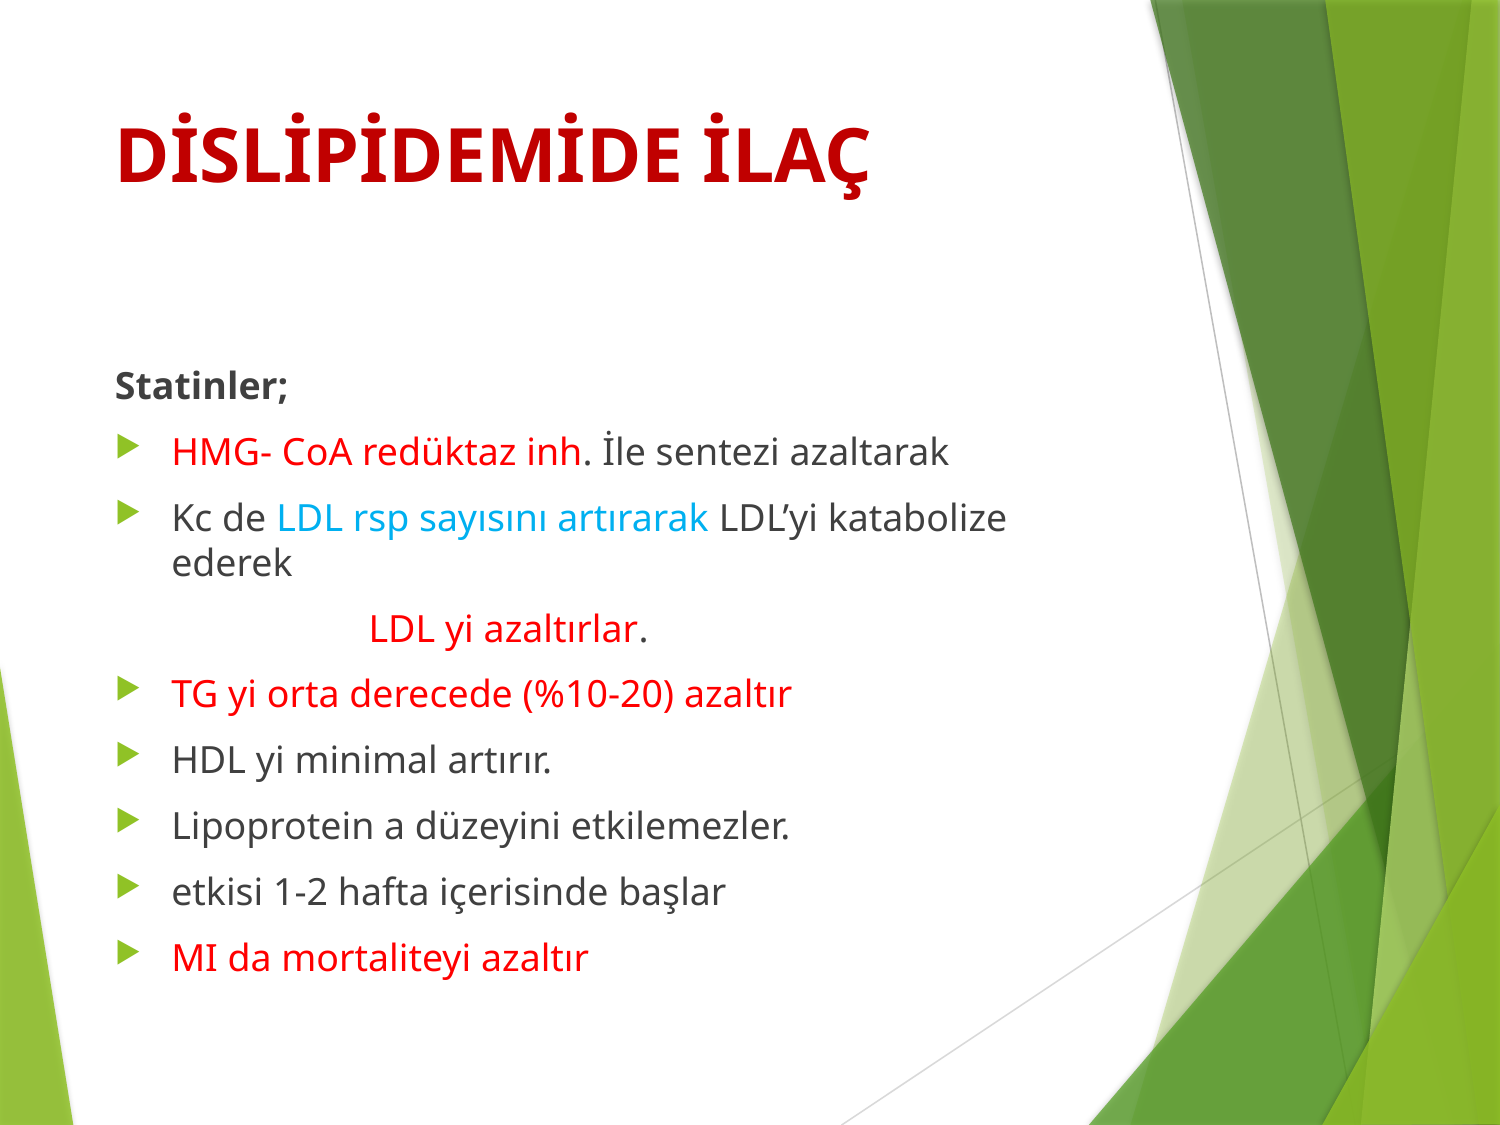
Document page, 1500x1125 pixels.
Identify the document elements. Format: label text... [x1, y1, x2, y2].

title DİSLİPİDEMİDE İLAÇ [99, 99, 1142, 317]
list Statinler; HMG- CoA redüktaz inh. İle sentezi azaltarak Kc de LDL rsp sayısını artırarak LDL’yi katabolize ederek LDL yi azaltırlar. TG yi orta derecede (%10-20) azaltır HDL yi minimal artırır. Lipoprotein a düzeyini etkilemezler. etkisi 1-2 hafta içerisinde başlar MI da mortaliteyi azaltır [99, 354, 1142, 992]
